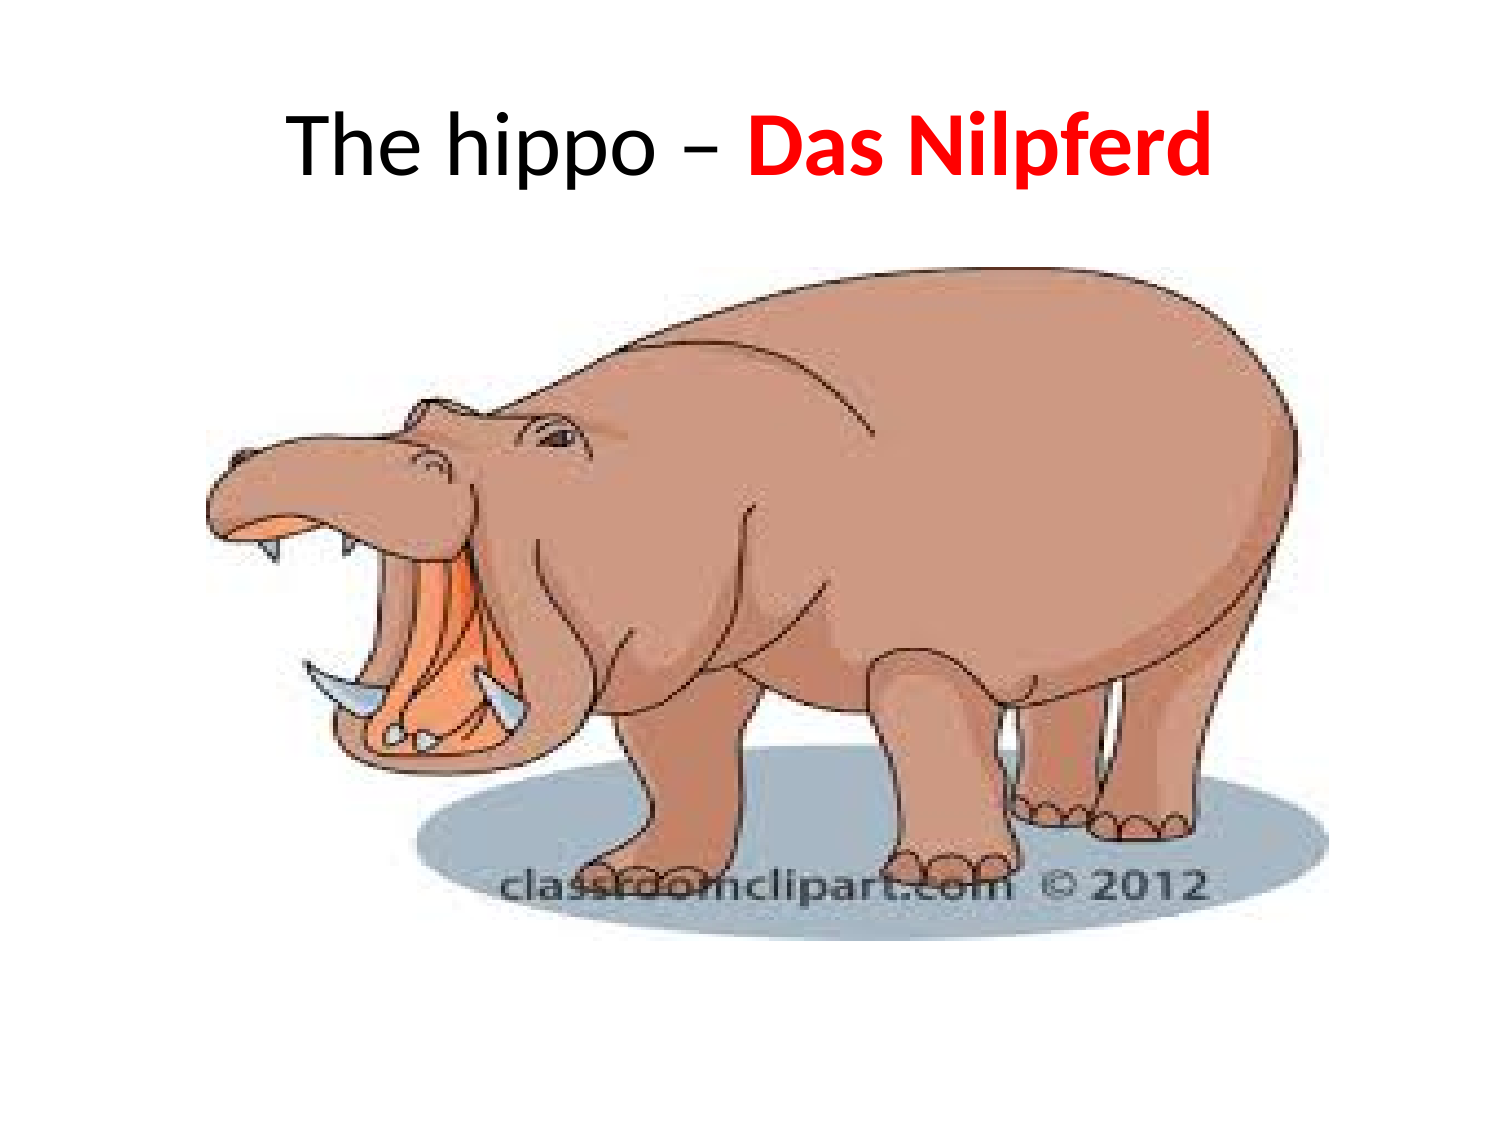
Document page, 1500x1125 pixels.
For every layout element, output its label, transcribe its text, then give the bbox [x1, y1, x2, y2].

picture [206, 266, 1329, 941]
title The hippo – Das Nilpferd [75, 45, 1425, 233]
